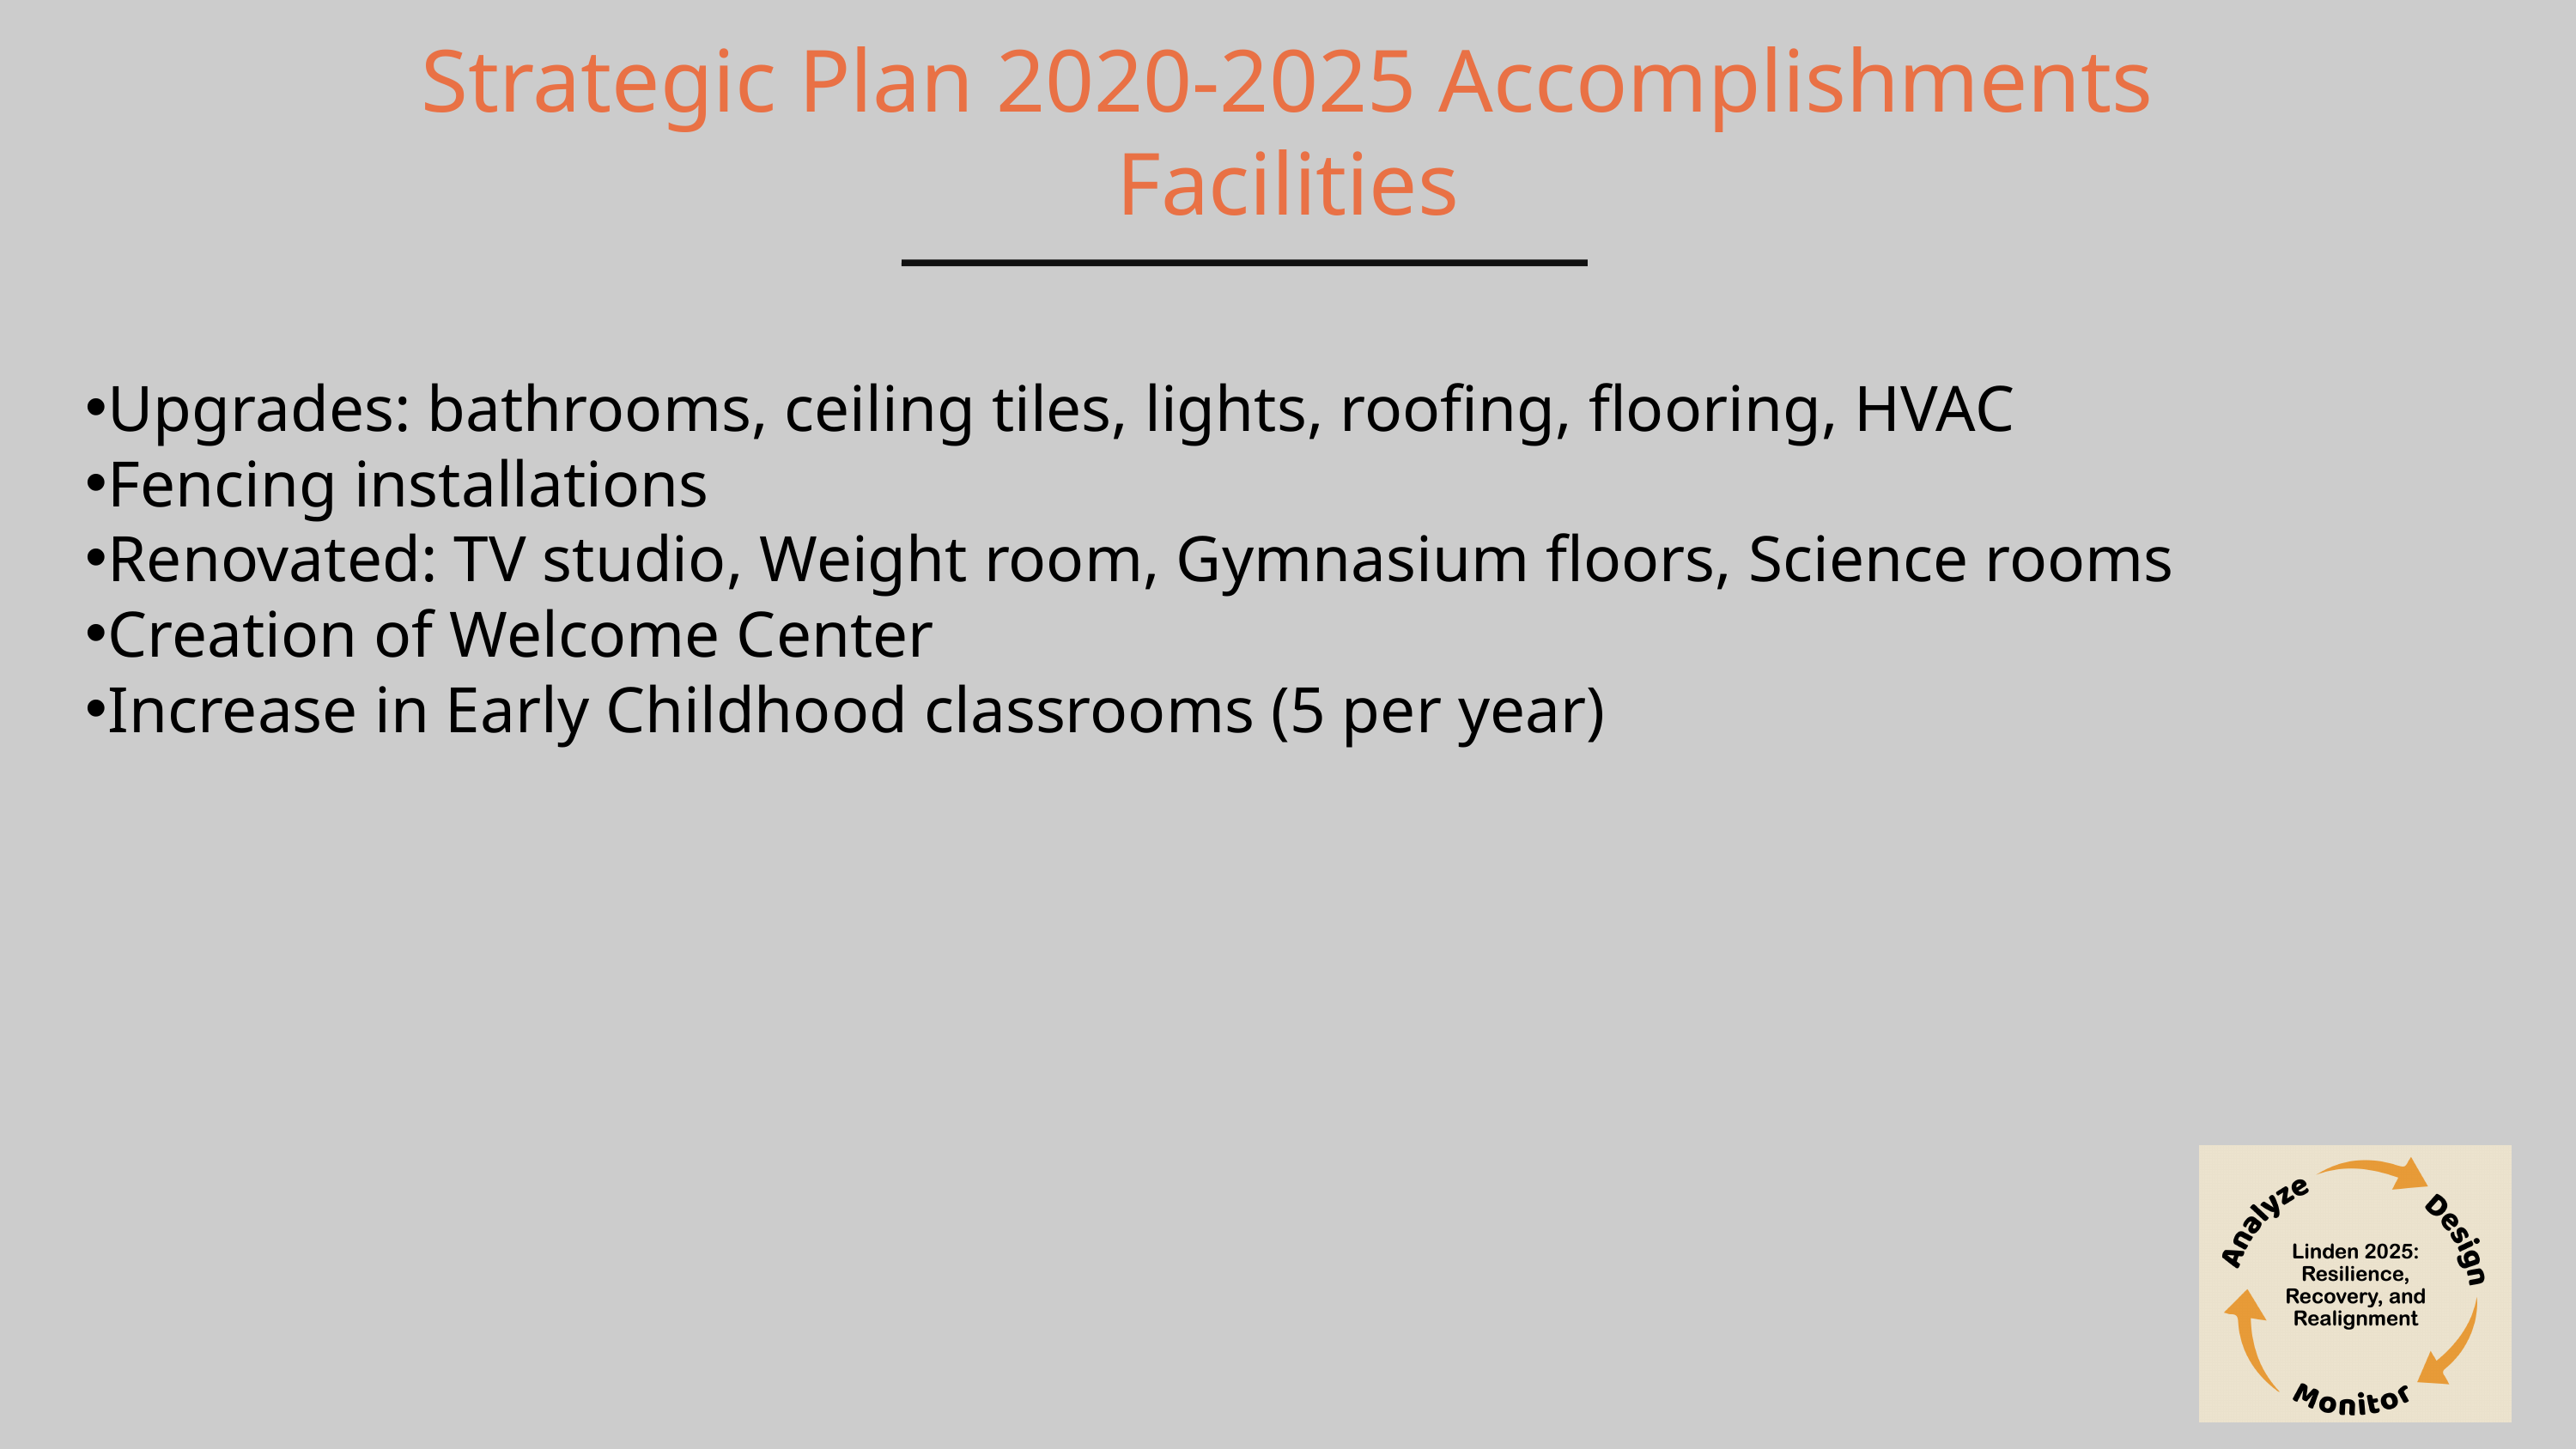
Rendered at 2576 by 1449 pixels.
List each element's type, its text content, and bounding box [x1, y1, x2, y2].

text_box Upgrades: bathrooms, ceiling tiles, lights, roofing, flooring, HVAC Fencing installations Renovated: TV studio, Weight room, Gymnasium floors, Science rooms Creation of Welcome Center Increase in Early Childhood classrooms (5 per year) [85, 369, 2179, 745]
text_box Strategic Plan 2020-2025 Accomplishments Facilities [220, 26, 2355, 233]
picture [2199, 1145, 2512, 1423]
